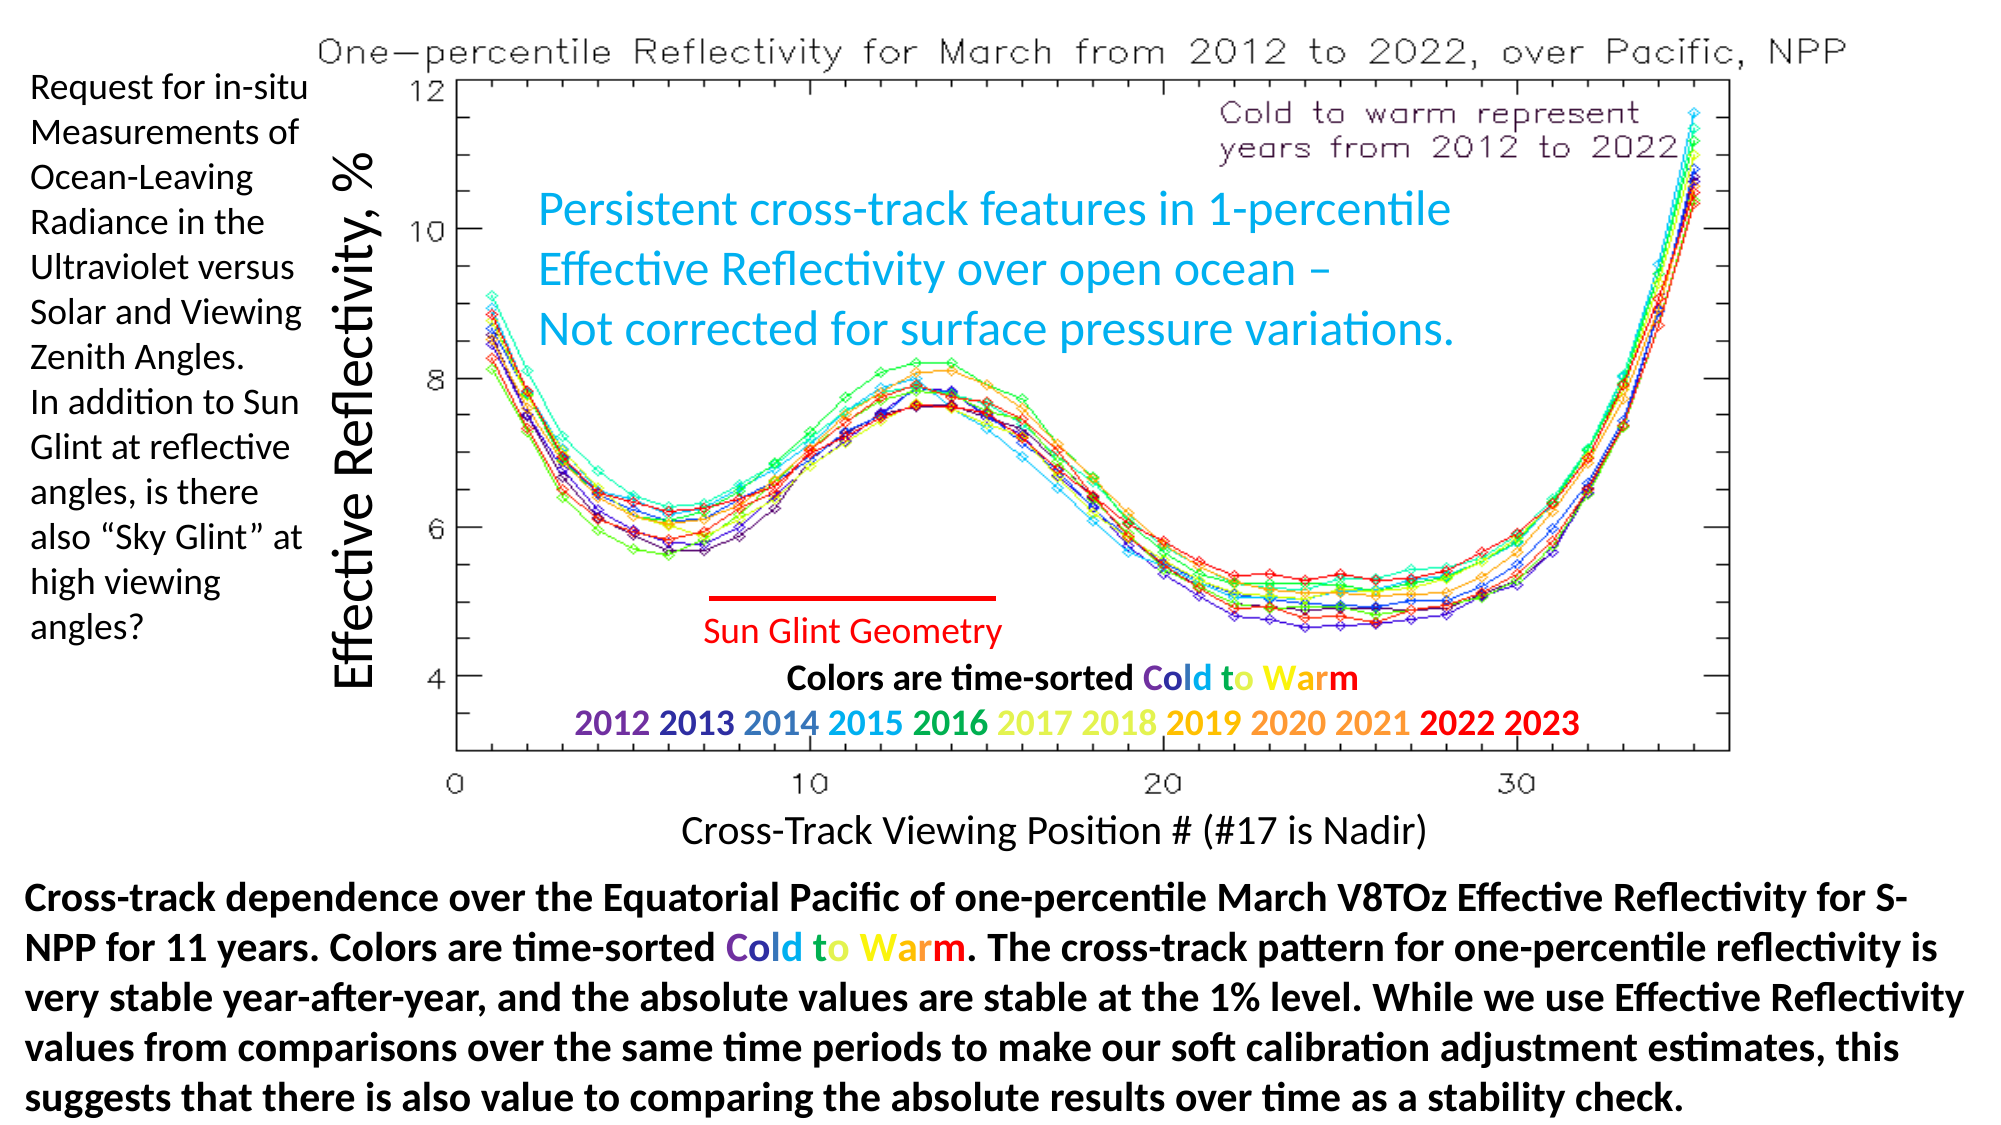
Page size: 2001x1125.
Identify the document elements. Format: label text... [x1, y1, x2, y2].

text_box Cross-track dependence over the Equatorial Pacific of one-percentile March V8TOz Effective Reflectivity for S-NPP for 11 years. Colors are time-sorted Cold to Warm. The cross-track pattern for one-percentile reflectivity is very stable year-after-year, and the absolute values are stable at the 1% level. While we use Effective Reflectivity values from comparisons over the same time periods to make our soft calibration adjustment estimates, this suggests that there is also value to comparing the absolute results over time as a stability check. [9, 862, 1983, 1125]
picture [291, 0, 1888, 806]
text_box Request for in-situ Measurements of Ocean-Leaving Radiance in the Ultraviolet versus Solar and Viewing Zenith Angles. In addition to Sun Glint at reflective angles, is there also “Sky Glint” at high viewing angles? [15, 54, 291, 700]
text_box Cross-Track Viewing Position # (#17 is Nadir) [666, 806, 1444, 860]
